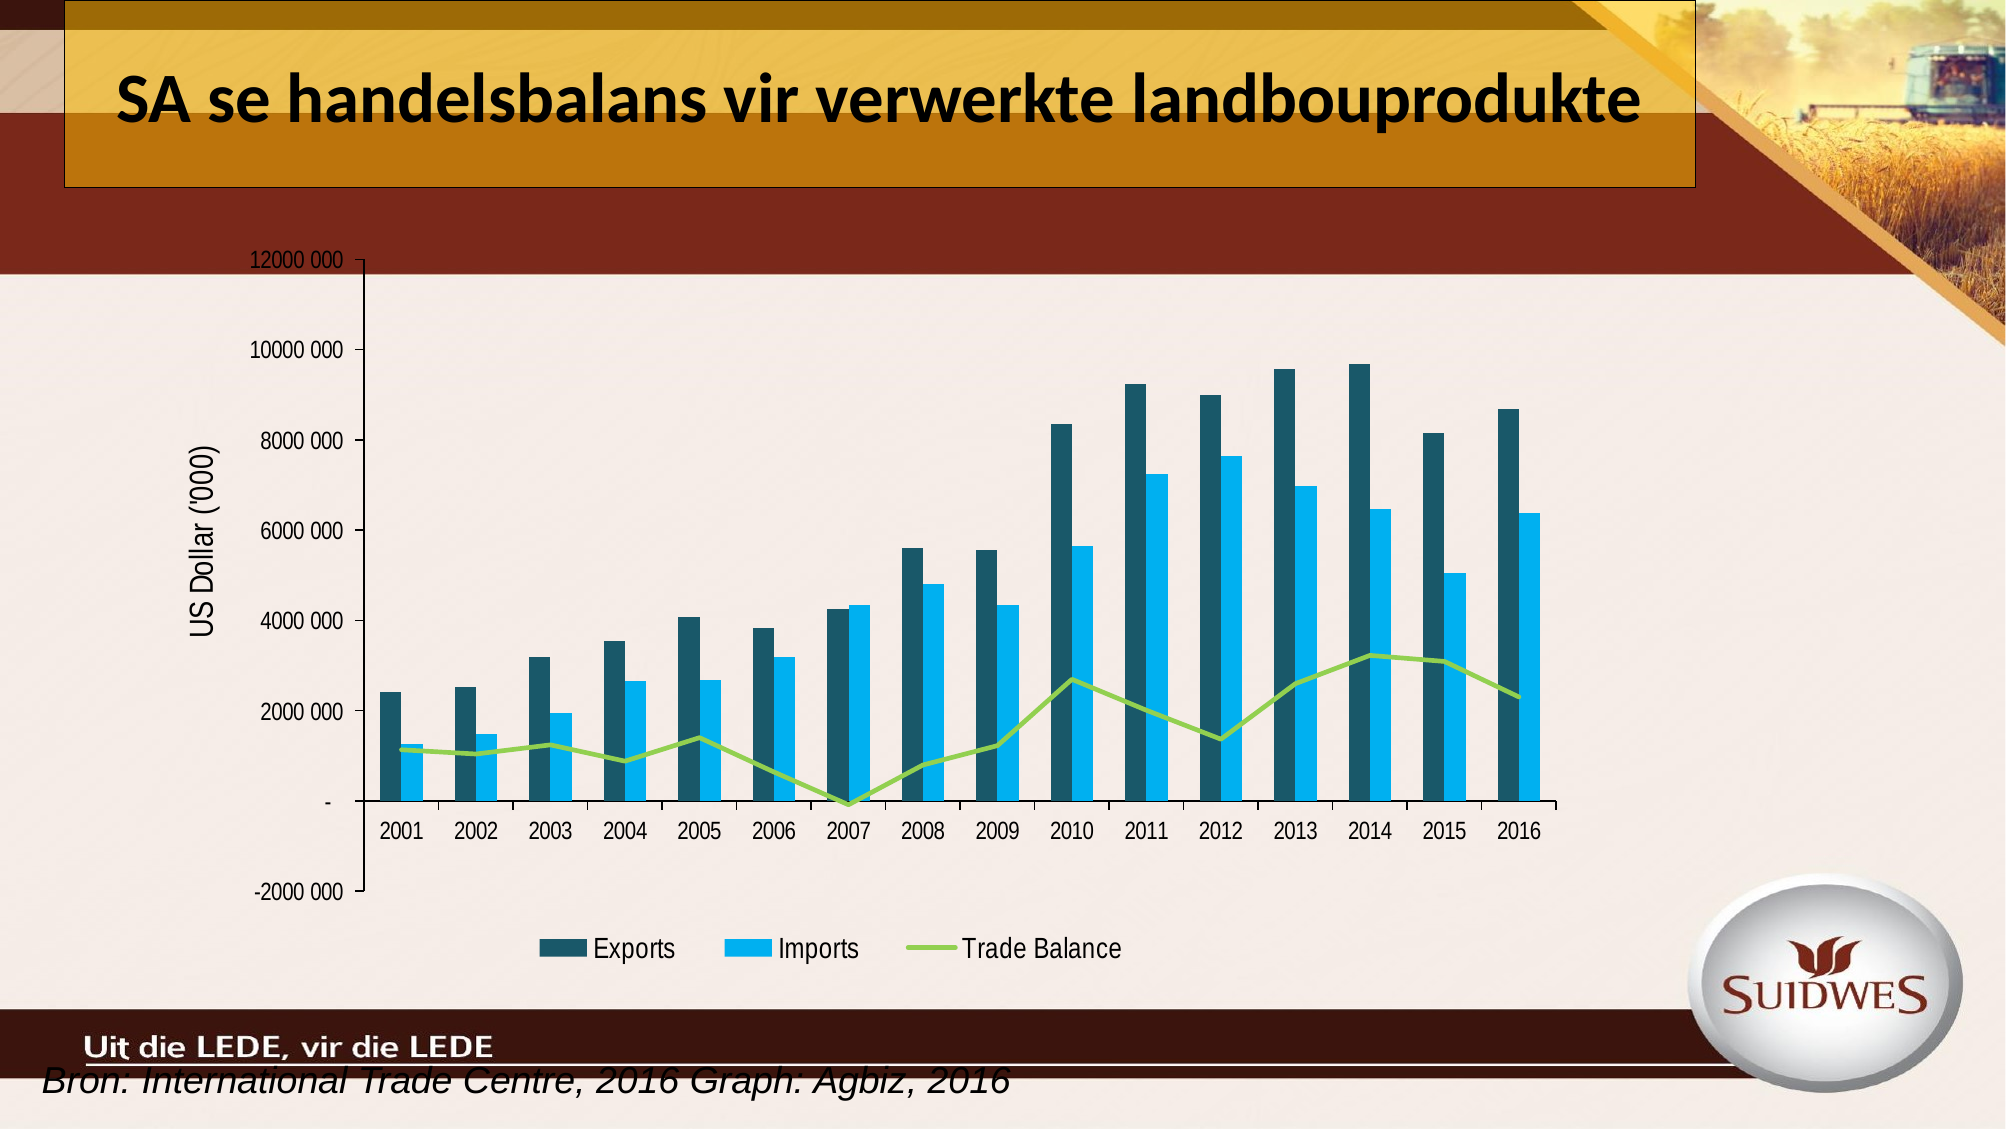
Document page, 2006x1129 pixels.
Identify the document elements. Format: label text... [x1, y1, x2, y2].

picture [0, 0, 2006, 1129]
chart [152, 229, 1582, 985]
text_box Bron: International Trade Centre, 2016 Graph: Agbiz, 2016 [26, 1048, 1286, 1108]
title SA se handelsbalans vir verwerkte landbouprodukte [64, 0, 1696, 188]
